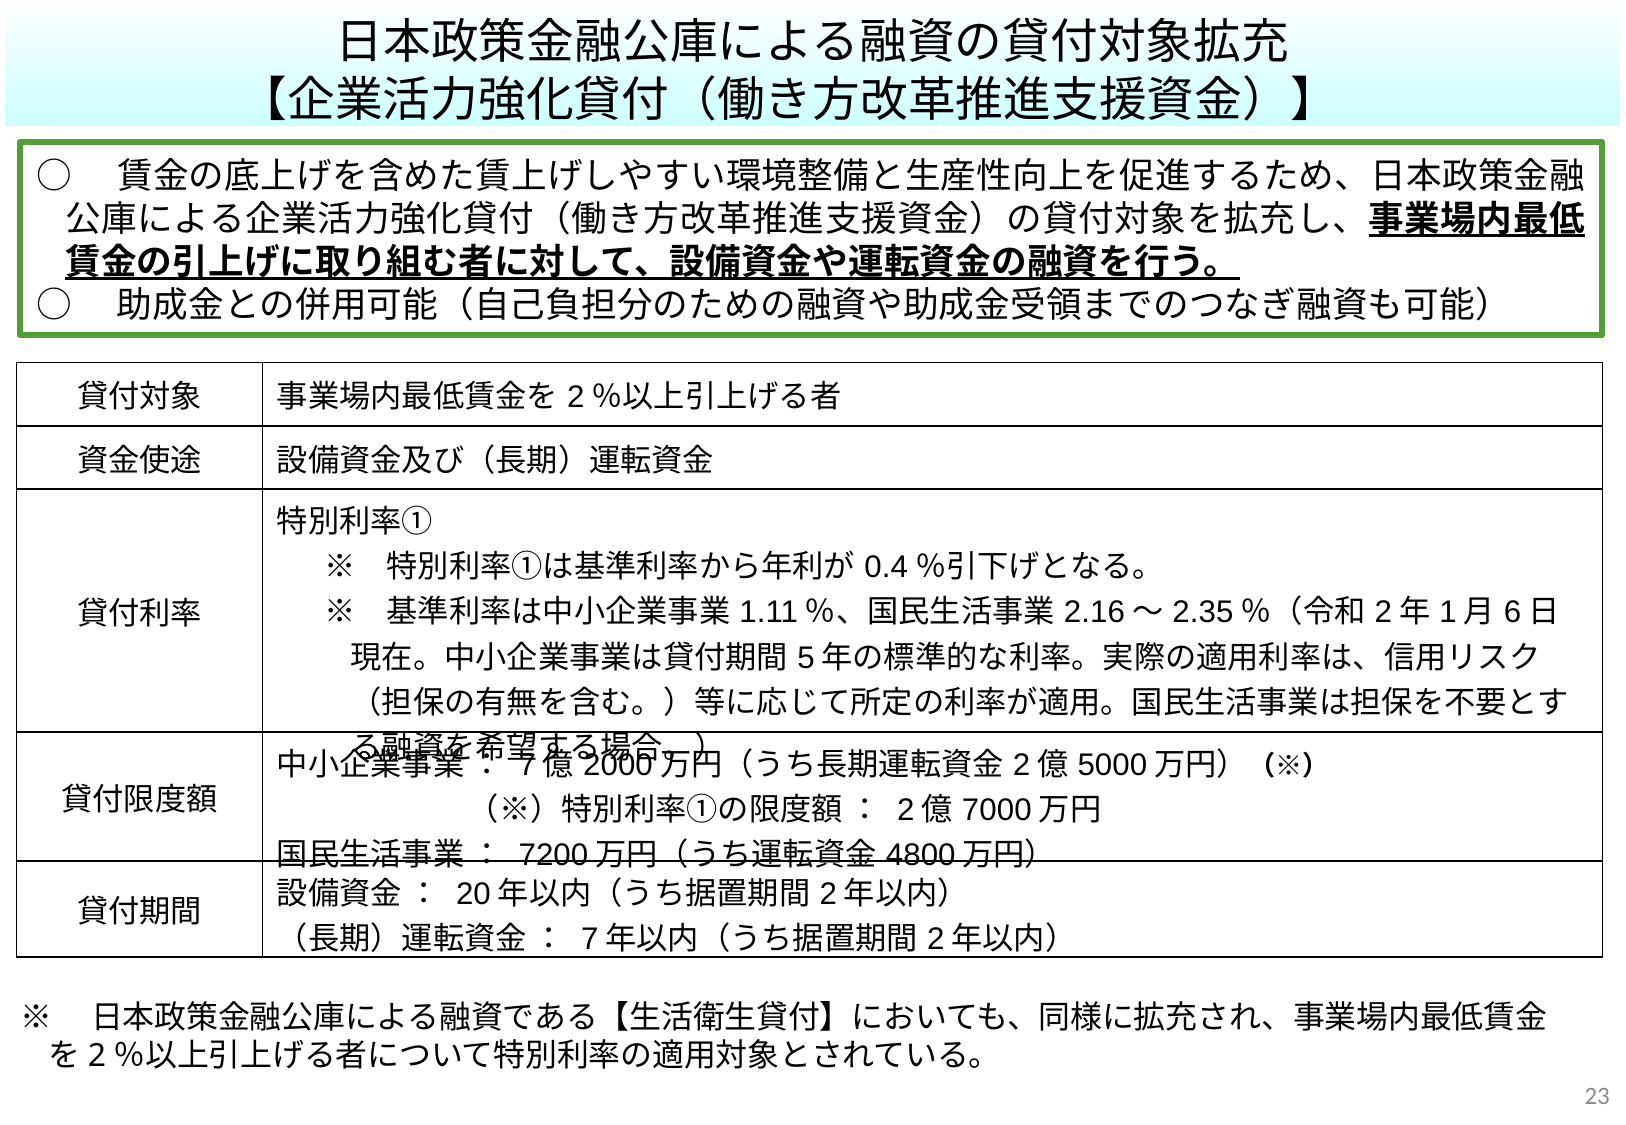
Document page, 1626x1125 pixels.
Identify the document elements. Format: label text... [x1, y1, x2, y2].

table_cell 貸付限度額 [17, 733, 262, 860]
table_cell 設備資金及び（長期）運転資金 [263, 427, 1602, 488]
table_header 貸付対象 [17, 363, 262, 425]
table_cell 資金使途 [17, 427, 262, 488]
text_box ※ 日本政策金融公庫による融資である【生活衛生貸付】においても、同様に拡充され、事業場内最低賃金を2％以上引上げる者について特別利率の適用対象とされている。 [5, 989, 1589, 1080]
table_cell 貸付利率 [17, 490, 262, 731]
table_cell 中小企業事業 ： 7億2000万円（うち長期運転資金2億5000万円）（※） （※）特別利率①の限度額 ： 2億7000万円 国民生活事業 ： 7200万円（うち運転資金4800万円） [263, 733, 1602, 860]
table_cell 貸付期間 [17, 862, 262, 956]
table_cell 特別利率① ※ 特別利率①は基準利率から年利が0.4％引下げとなる。 ※ 基準利率は中小企業事業1.11％、国民生活事業2.16～2.35％（令和2年1月6日現在。中小企業事業は貸付期間5年の標準的な利率。実際の適用利率は、信用リスク（担保の有無を含む。）等に応じて所定の利率が適用。国民生活事業は担保を不要とする融資を希望する場合。） [263, 490, 1602, 731]
slide_number 23 [1521, 1065, 1625, 1125]
table_header 事業場内最低賃金を2％以上引上げる者 [263, 363, 1602, 425]
text_box ○ 賃金の底上げを含めた賃上げしやすい環境整備と生産性向上を促進するため、日本政策金融公庫による企業活力強化貸付（働き方改革推進支援資金）の貸付対象を拡充し、事業場内最低賃金の引上げに取り組む者に対して、設備資金や運転資金の融資を行う。 ○ 助成金との併用可能（自己負担分のための融資や助成金受領までのつなぎ融資も可能） [18, 140, 1604, 337]
table_cell 設備資金 ： 20年以内（うち据置期間2年以内） （長期）運転資金 ： 7年以内（うち据置期間2年以内） [263, 862, 1602, 956]
text_box 日本政策金融公庫による融資の貸付対象拡充 【企業活力強化貸付（働き方改革推進支援資金）】 [5, 0, 1620, 126]
